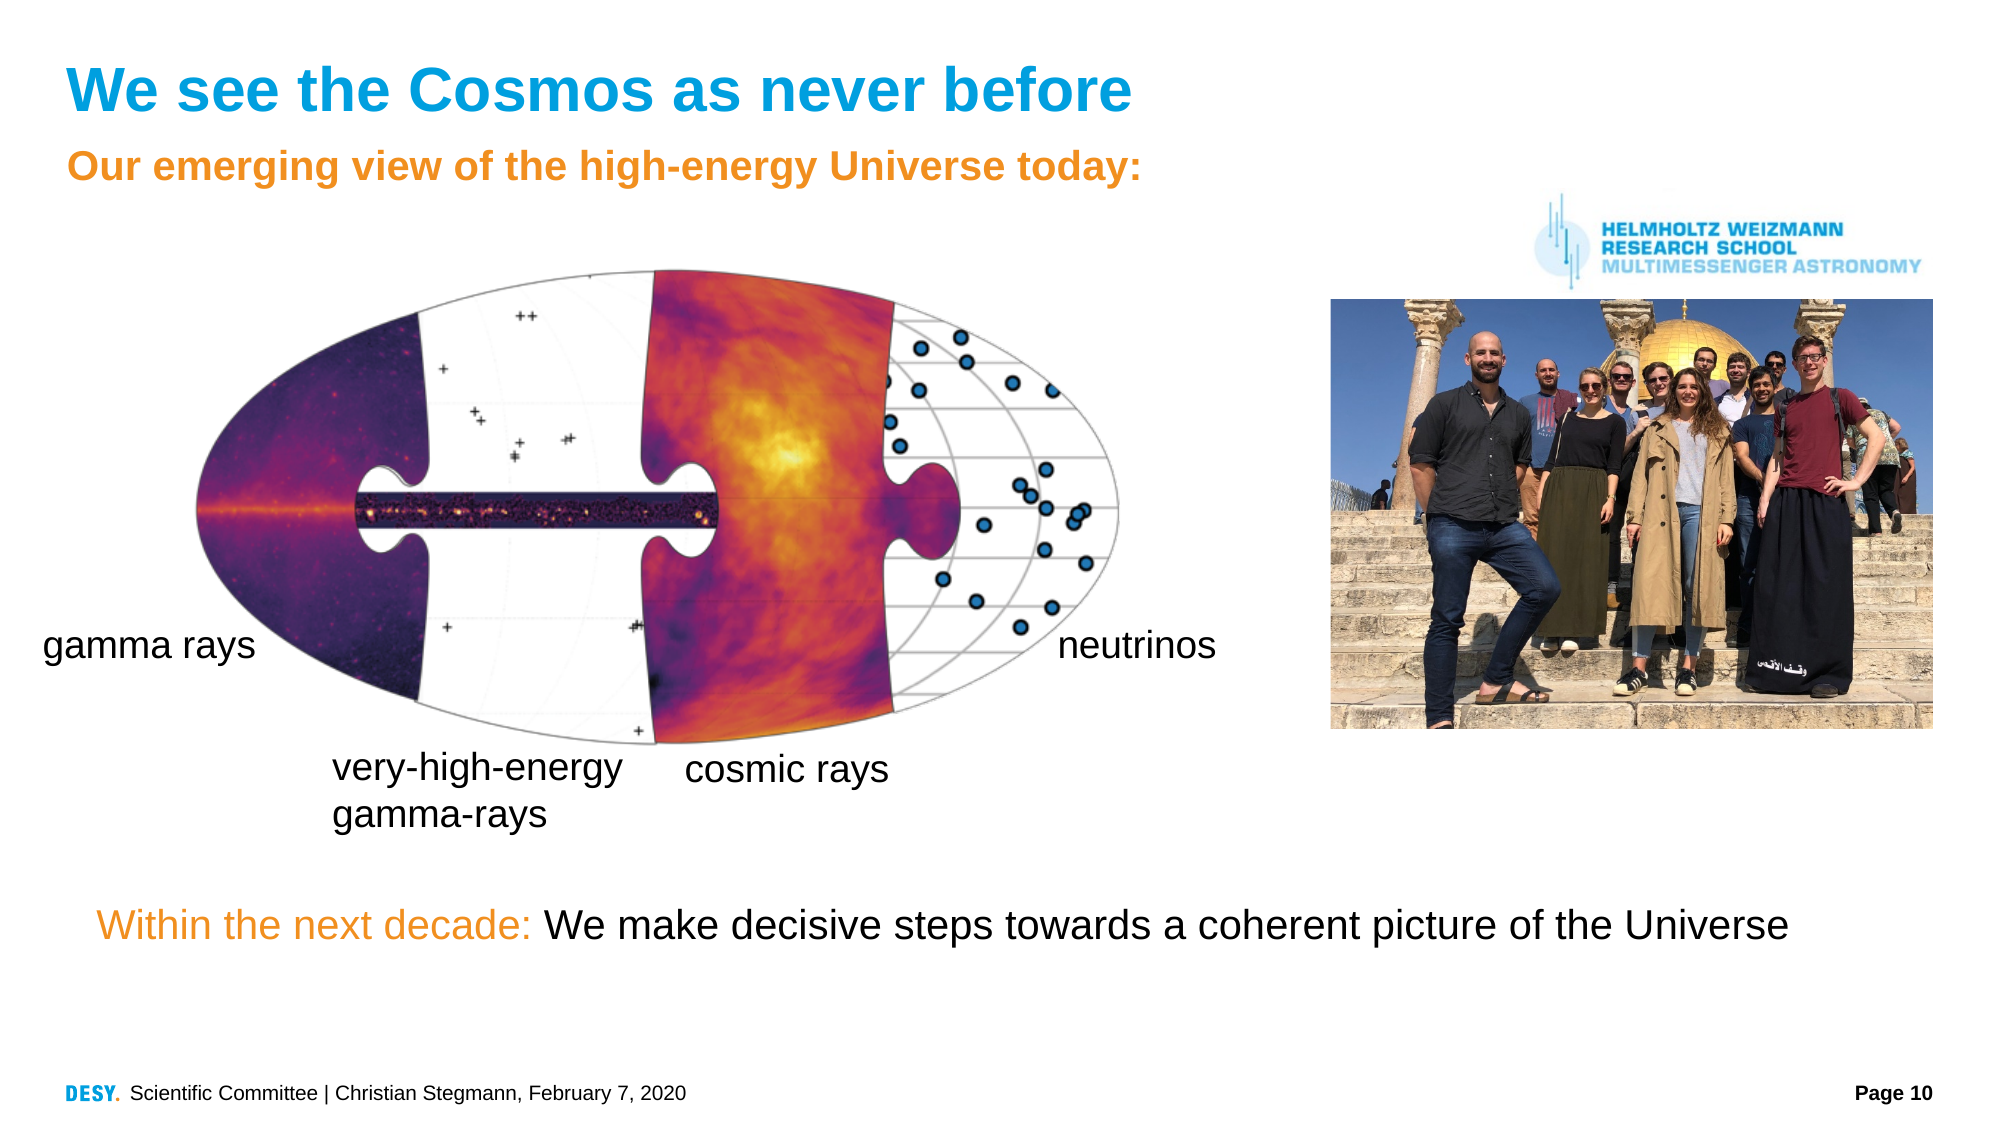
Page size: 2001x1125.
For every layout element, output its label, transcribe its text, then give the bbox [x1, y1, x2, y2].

picture [1523, 188, 1934, 293]
text_box neutrinos [1124, 609, 1227, 677]
text_box very-high-energy gamma-rays [322, 732, 645, 846]
list Our emerging view of the high-energy Universe today: [66, 134, 1933, 197]
text_box gamma rays [32, 609, 179, 677]
picture [1330, 299, 1934, 729]
text_box Within the next decade: We make decisive steps towards a coherent picture of the Universe [81, 890, 1902, 956]
footer Scientific Committee | Christian Stegmann, February 7, 2020 [129, 1079, 1762, 1111]
text_box cosmic rays [674, 756, 900, 801]
picture [179, 243, 1124, 781]
title We see the Cosmos as never before [66, 57, 1933, 132]
